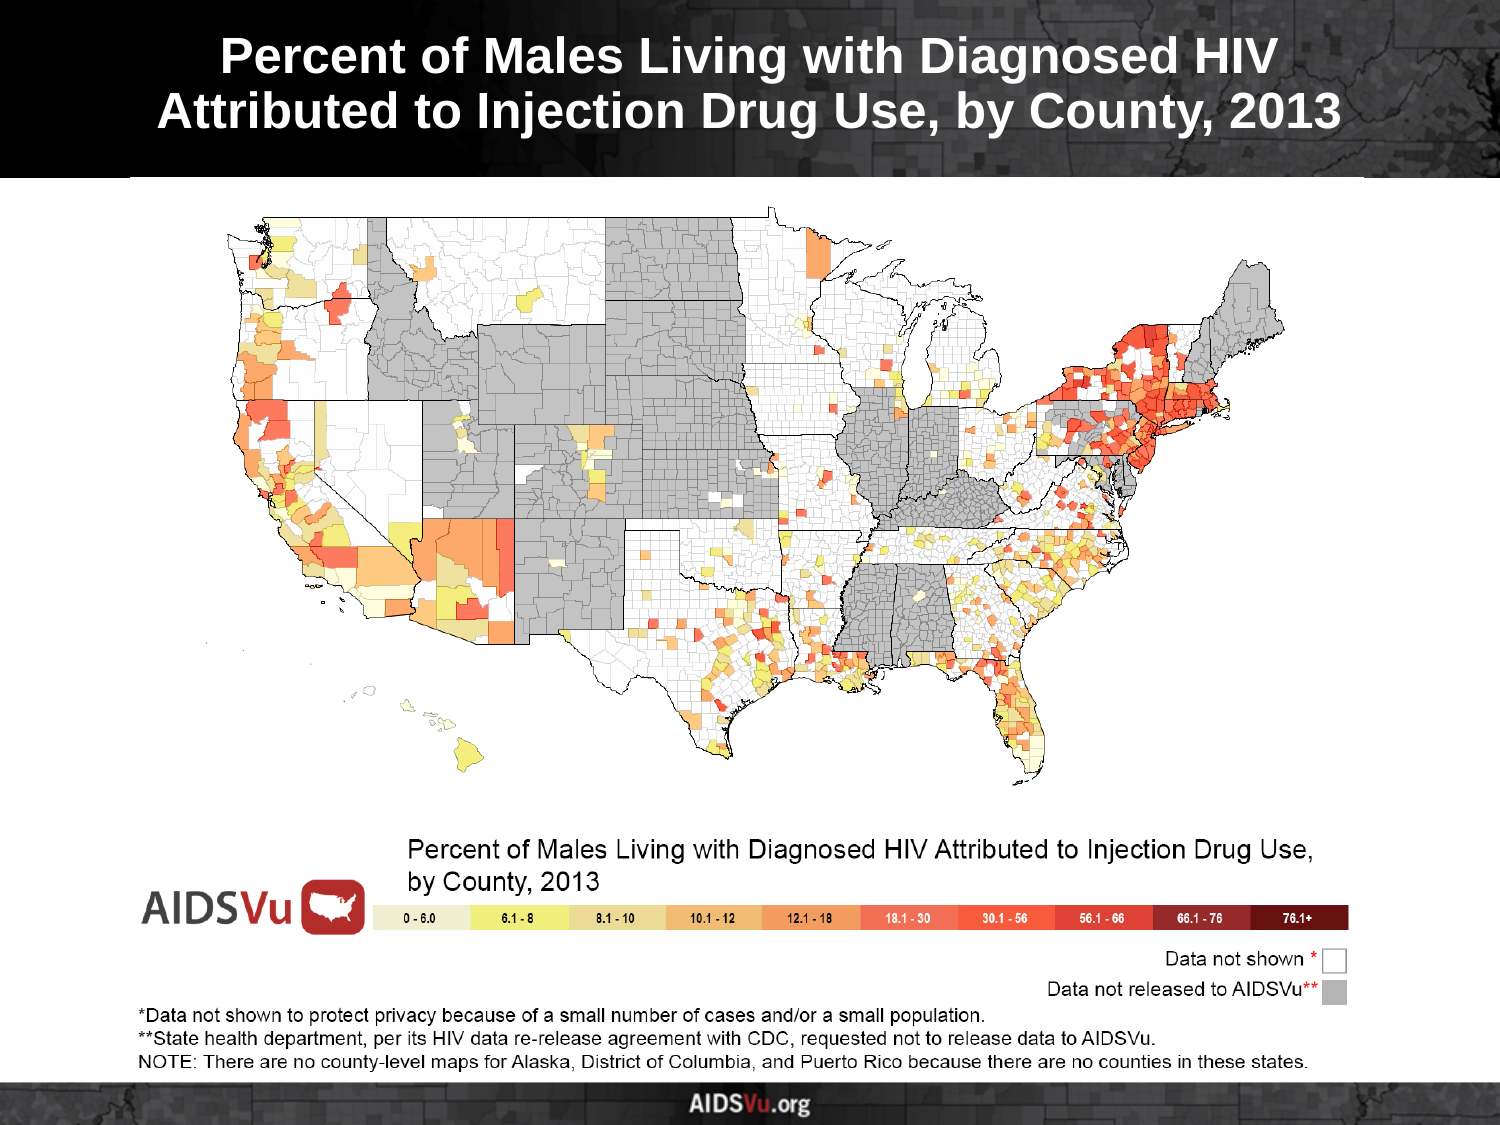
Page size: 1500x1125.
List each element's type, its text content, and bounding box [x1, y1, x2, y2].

title Percent of Males Living with Diagnosed HIV Attributed to Injection Drug Use, by County, 2013 [135, 13, 1364, 155]
picture [130, 177, 1365, 1080]
